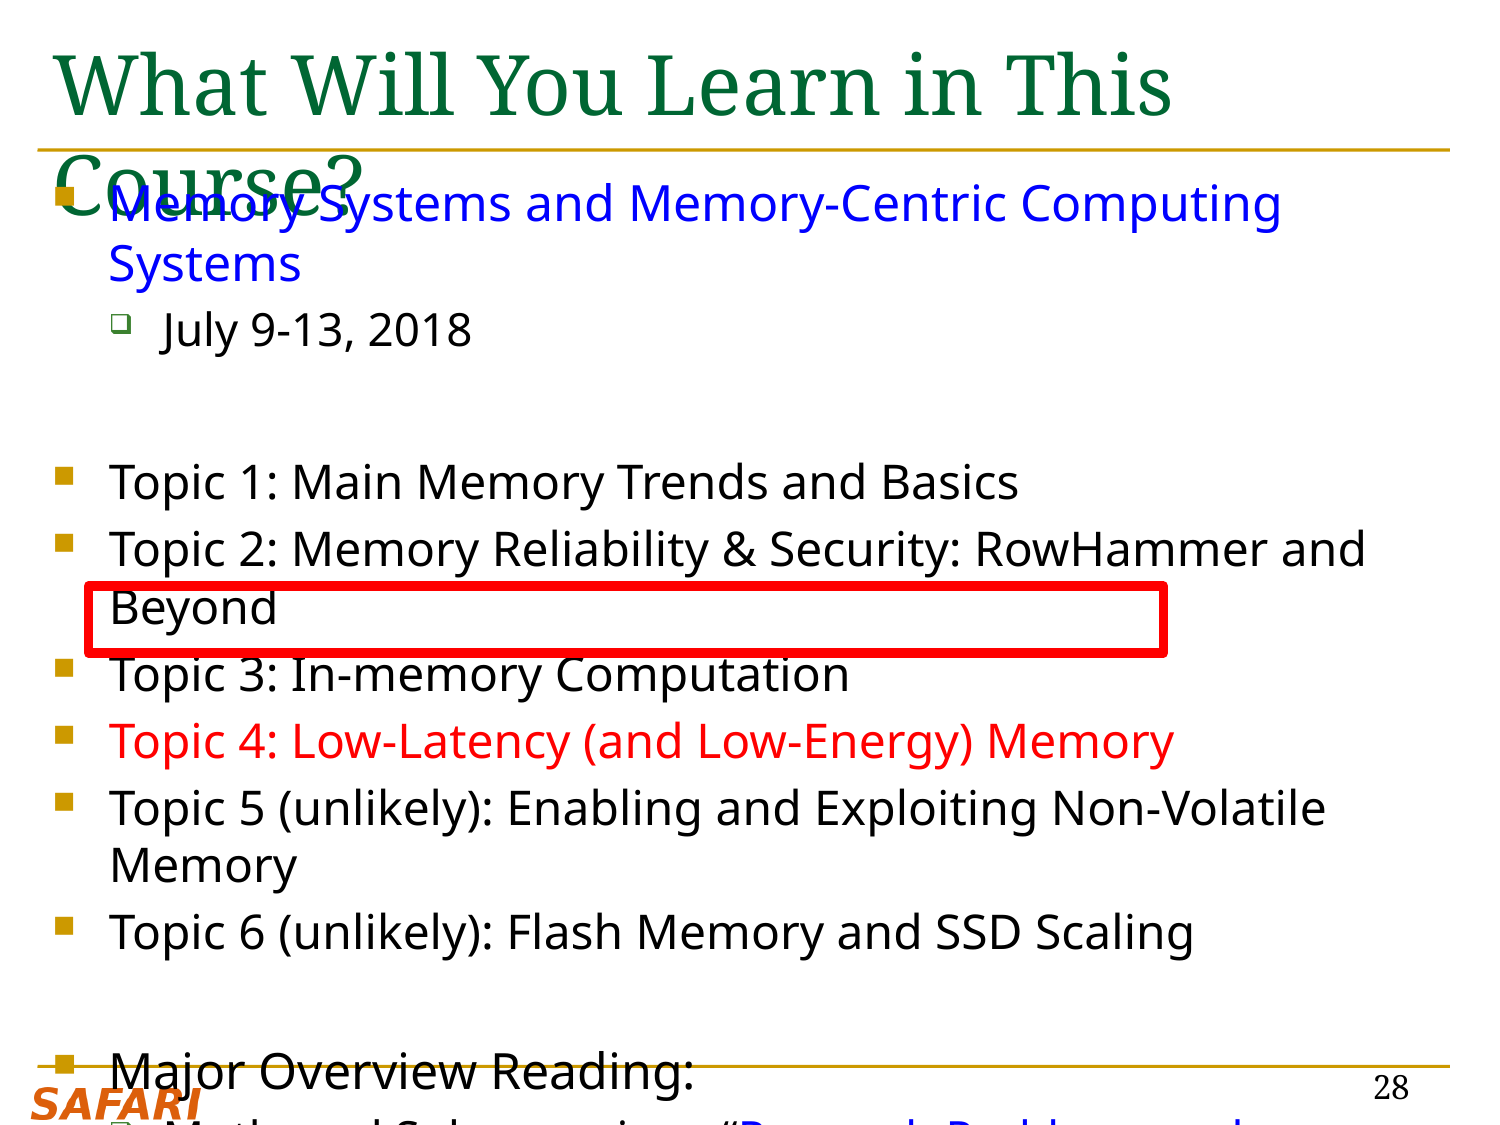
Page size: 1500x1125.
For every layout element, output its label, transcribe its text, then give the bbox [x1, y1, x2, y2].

slide_number 28 [1074, 1043, 1426, 1120]
picture [29, 1078, 207, 1125]
text_box [86, 584, 1165, 655]
title What Will You Learn in This Course? [37, 24, 1451, 163]
list Memory Systems and Memory-Centric Computing Systems July 9-13, 2018 Topic 1: Main Memory Trends and Basics Topic 2: Memory Reliability & Security: RowHammer and Beyond Topic 3: In-memory Computation Topic 4: Low-Latency (and Low-Energy) Memory Topic 5 (unlikely): Enabling and Exploiting Non-Volatile Memory Topic 6 (unlikely): Flash Memory and SSD Scaling Major Overview Reading: Mutlu and Subramaniam, “Research Problems and Opportunities in Memory Systems,” SUPERFRI 2014. [37, 163, 1500, 1016]
